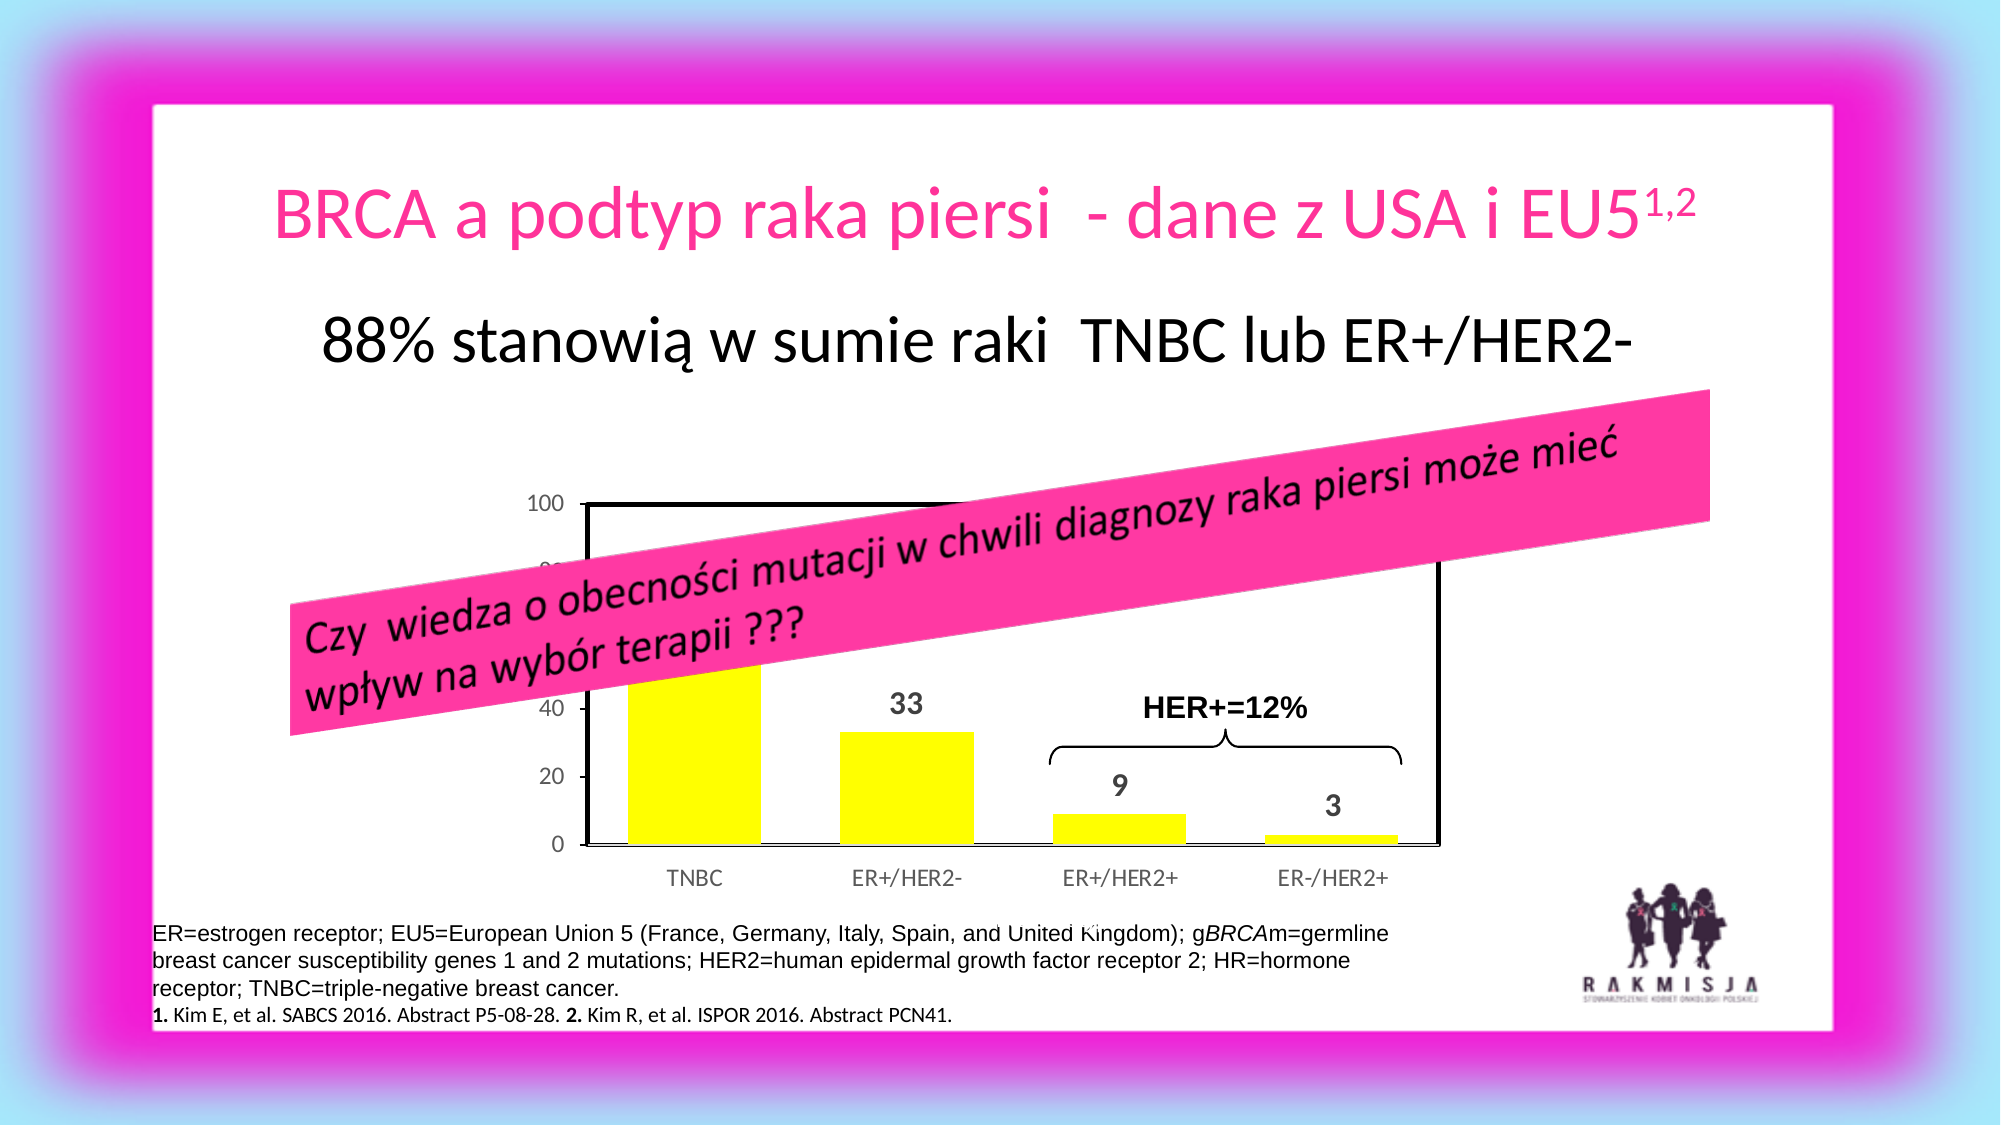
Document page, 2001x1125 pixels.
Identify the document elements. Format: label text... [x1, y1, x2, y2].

text_box 88% stanowią w sumie raki TNBC lub ER+/HER2- [152, 288, 1819, 411]
text_box ER=estrogen receptor; EU5=European Union 5 (France, Germany, Italy, Spain, and United Kingdom); gBRCAm=germline breast cancer susceptibility genes 1 and 2 mutations; HER2=human epidermal growth factor receptor 2; HR=hormone receptor; TNBC=triple-negative breast cancer. 1. Kim E, et al. SABCS 2016. Abstract P5-08-28. 2. Kim R, et al. ISPOR 2016. Abstract PCN41. [152, 928, 1417, 1035]
picture [0, 0, 2001, 1125]
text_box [405, 747, 1527, 953]
